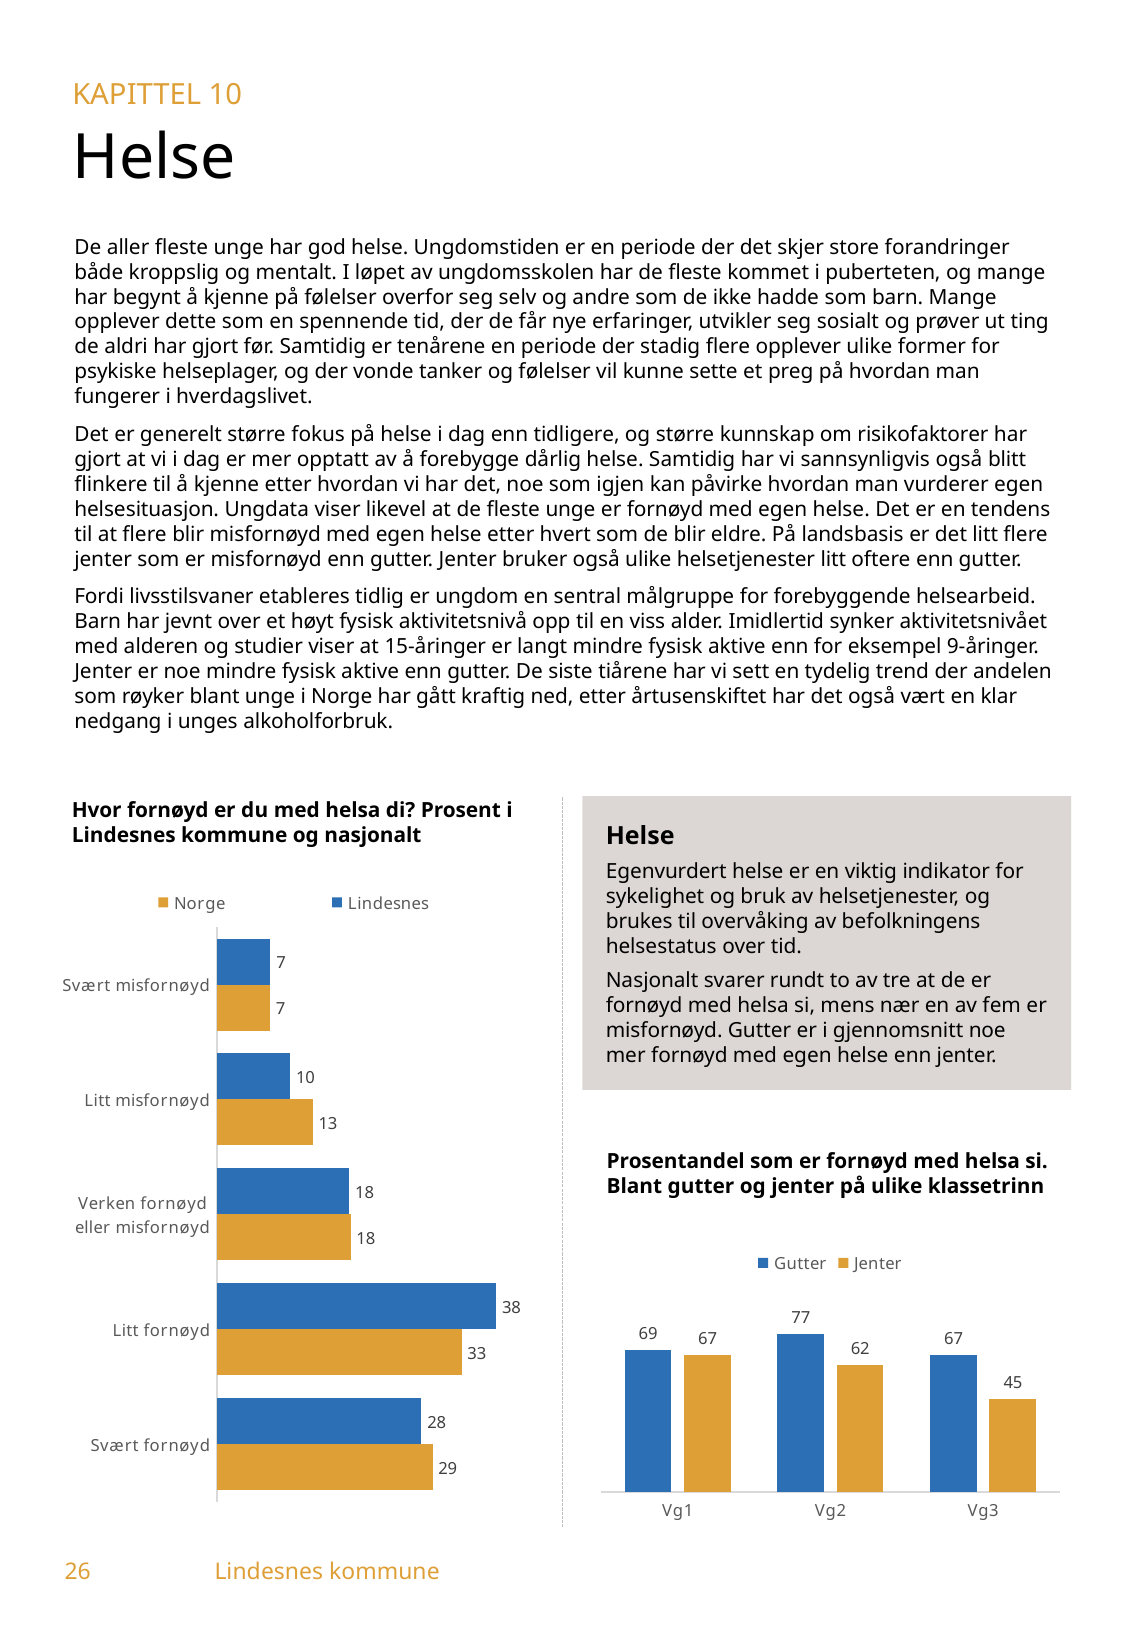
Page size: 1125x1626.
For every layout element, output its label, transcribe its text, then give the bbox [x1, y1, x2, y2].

text_box Helse Egenvurdert helse er en viktig indikator for sykelighet og bruk av helsetjenester, og brukes til overvåking av befolkningens helsestatus over tid. Nasjonalt svarer rundt to av tre at de er fornøyd med helsa si, mens nær en av fem er misfornøyd. Gutter er i gjennomsnitt noe mer fornøyd med egen helse enn jenter. [582, 796, 1072, 1090]
subtitle De aller fleste unge har god helse. Ungdomstiden er en periode der det skjer store forandringer både kroppslig og mentalt. I løpet av ungdomsskolen har de fleste kommet i puberteten, og mange har begynt å kjenne på følelser overfor seg selv og andre som de ikke hadde som barn. Mange opplever dette som en spennende tid, der de får nye erfaringer, utvikler seg sosialt og prøver ut ting de aldri har gjort før. Samtidig er tenårene en periode der stadig flere opplever ulike former for psykiske helseplager, og der vonde tanker og følelser vil kunne sette et preg på hvordan man fungerer i hverdagslivet. Det er generelt større fokus på helse i dag enn tidligere, og større kunnskap om risikofaktorer har gjort at vi i dag er mer opptatt av å forebygge dårlig helse. Samtidig har vi sannsynligvis også blitt flinkere til å kjenne etter hvordan vi har det, noe som igjen kan påvirke hvordan man vurderer egen helsesituasjon. Ungdata viser likevel at de fleste unge er fornøyd med egen helse. Det er en tendens til at flere blir misfornøyd med egen helse etter hvert som de blir eldre. På landsbasis er det litt flere jenter som er misfornøyd enn gutter. Jenter bruker også ulike helsetjenester litt oftere enn gutter. Fordi livsstilsvaner etableres tidlig er ungdom en sentral målgruppe for forebyggende helsearbeid. Barn har jevnt over et høyt fysisk aktivitetsnivå opp til en viss alder. Imidlertid synker aktivitetsnivået med alderen og studier viser at 15-åringer er langt mindre fysisk aktive enn for eksempel 9-åringer. Jenter er noe mindre fysisk aktive enn gutter. De siste tiårene har vi sett en tydelig trend der andelen som røyker blant unge i Norge har gått kraftig ned, etter årtusenskiftet har det også vært en klar nedgang i unges alkoholforbruk. [59, 228, 1070, 759]
text_box KAPITTEL 10 [57, 68, 1067, 118]
text_box Helse [57, 89, 1072, 228]
text_box Prosentandel som er fornøyd med helsa si. Blant gutter og jenter på ulike klassetrinn [591, 1140, 1068, 1206]
chart [57, 865, 533, 1508]
text_box Hvor fornøyd er du med helsa di? Prosent i Lindesnes kommune og nasjonalt [57, 789, 533, 854]
chart [591, 1234, 1069, 1528]
text_box 26 Lindesnes kommune [49, 1549, 1049, 1592]
